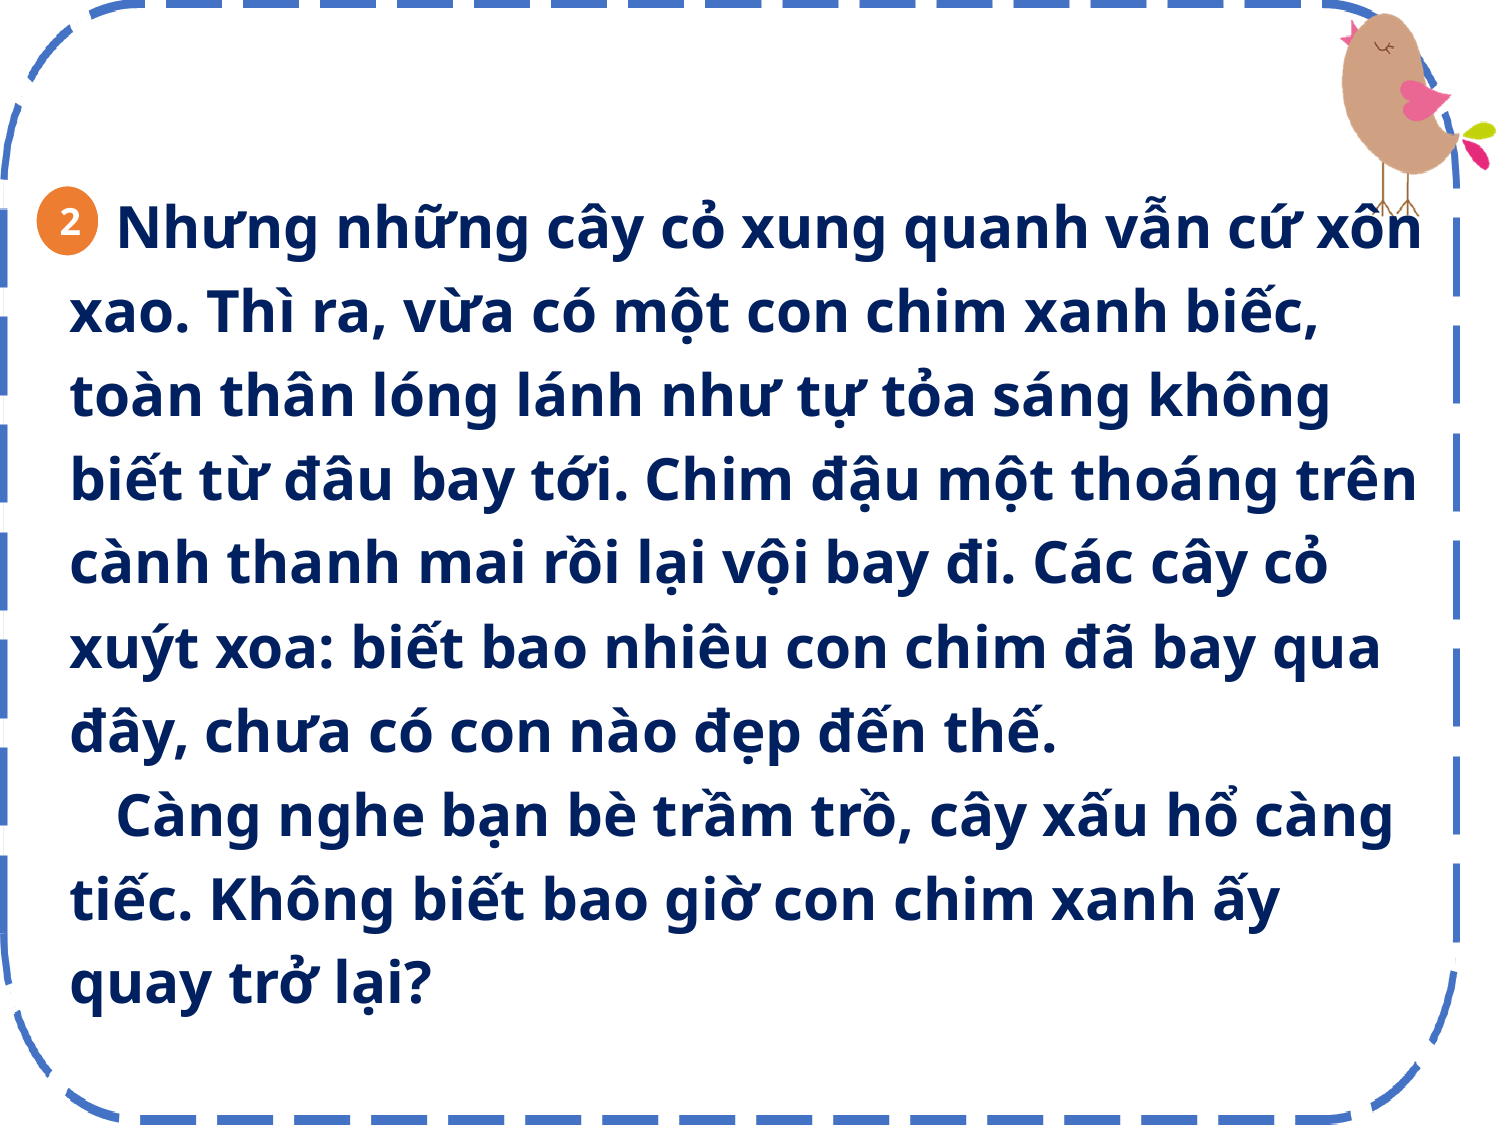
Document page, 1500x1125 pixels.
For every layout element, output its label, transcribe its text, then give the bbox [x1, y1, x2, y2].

picture [0, 0, 1500, 50]
picture [0, 1079, 1500, 1125]
text_box [0, 50, 1500, 1079]
text_box 2 [34, 184, 101, 258]
text_box Nhưng những cây cỏ xung quanh vẫn cứ xôn xao. Thì ra, vừa có một con chim xanh biếc, toàn thân lóng lánh như tự tỏa sáng không biết từ đâu bay tới. Chim đậu một thoáng trên cành thanh mai rồi lại vội bay đi. Các cây cỏ xuýt xoa: biết bao nhiêu con chim đã bay qua đây, chưa có con nào đẹp đến thế. Càng nghe bạn bè trầm trồ, cây xấu hổ càng tiếc. Không biết bao giờ con chim xanh ấy quay trở lại? [54, 168, 1453, 1024]
